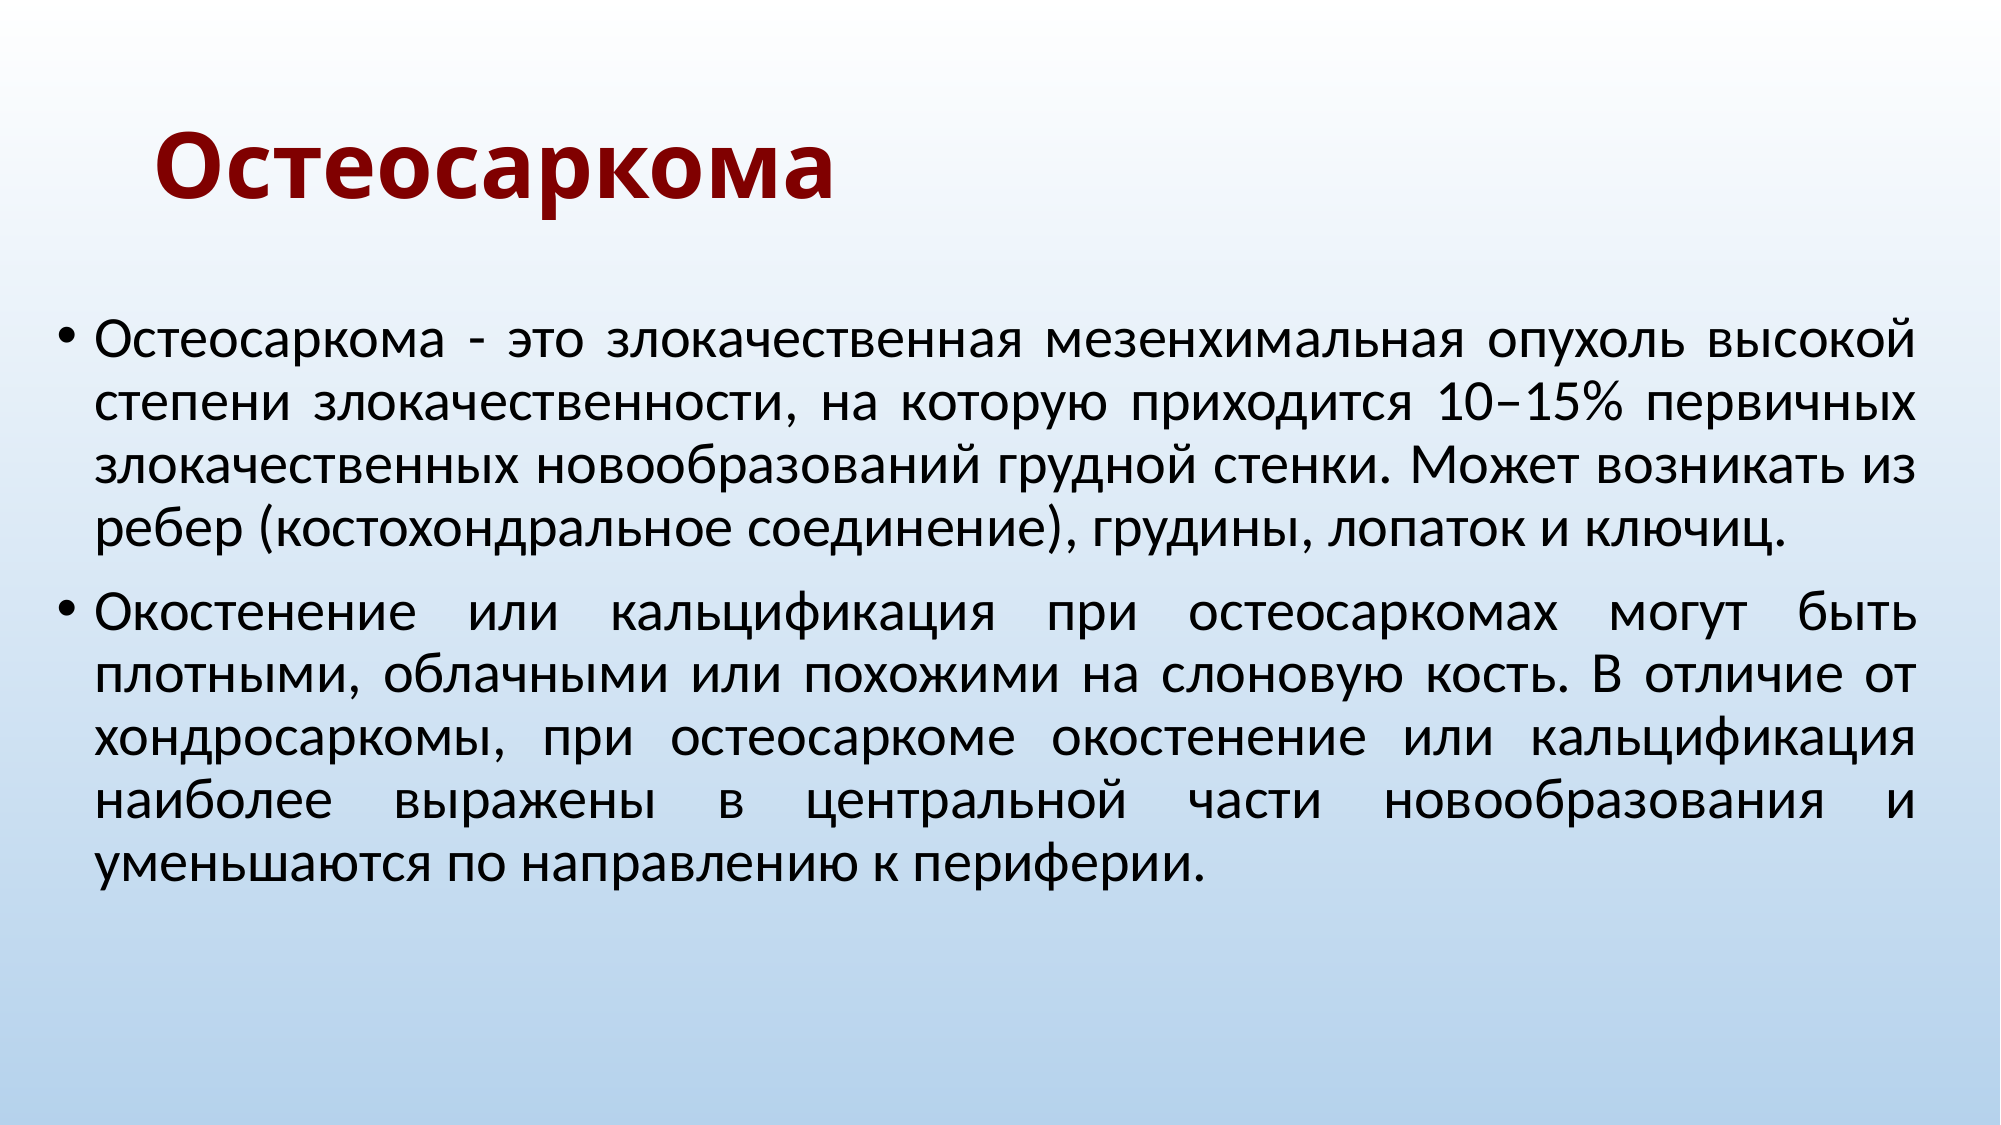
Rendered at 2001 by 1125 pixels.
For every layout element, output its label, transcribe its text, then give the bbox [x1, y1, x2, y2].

title Остеосаркома [137, 59, 1863, 278]
list Остеосаркома - это злокачественная мезенхимальная опухоль высокой степени злокачественности, на которую приходится 10–15% первичных злокачественных новообразований грудной стенки. Может возникать из ребер (костохондральное соединение), грудины, лопаток и ключиц. Окостенение или кальцификация при остеосаркомах могут быть плотными, облачными или похожими на слоновую кость. В отличие от хондросаркомы, при остеосаркоме окостенение или кальцификация наиболее выражены в центральной части новообразования и уменьшаются по направлению к периферии. [41, 299, 1934, 1014]
